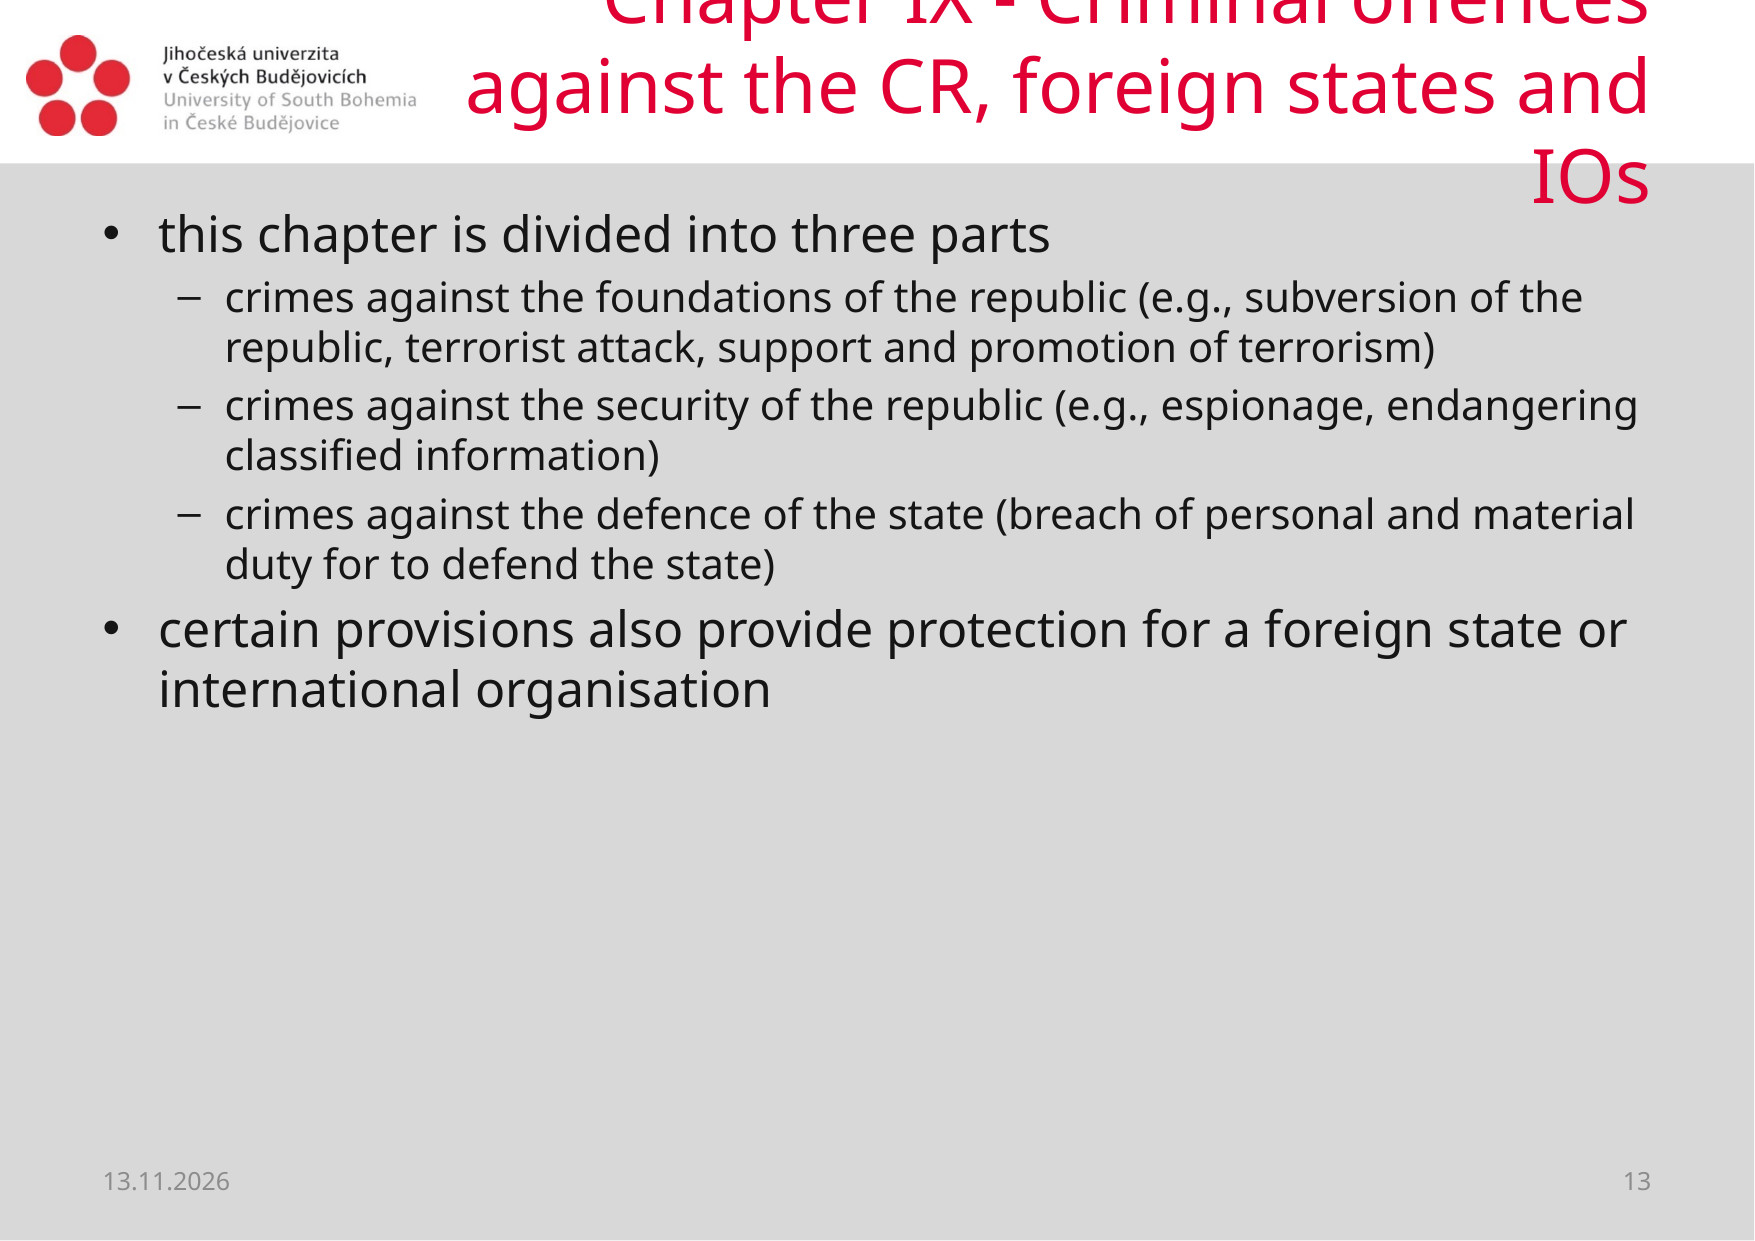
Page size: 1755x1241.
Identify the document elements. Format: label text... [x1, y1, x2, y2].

slide_number 13 [1257, 1149, 1667, 1216]
list this chapter is divided into three parts crimes against the foundations of the republic (e.g., subversion of the republic, terrorist attack, support and promotion of terrorism) crimes against the security of the republic (e.g., espionage, endangering classified information) crimes against the defence of the state (breach of personal and material duty for to defend the state) certain provisions also provide protection for a foreign state or international organisation [87, 194, 1667, 1109]
title Chapter IX - Criminal offences against the CR, foreign states and IOs [448, 29, 1667, 139]
picture [26, 35, 417, 136]
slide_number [87, 1149, 498, 1216]
